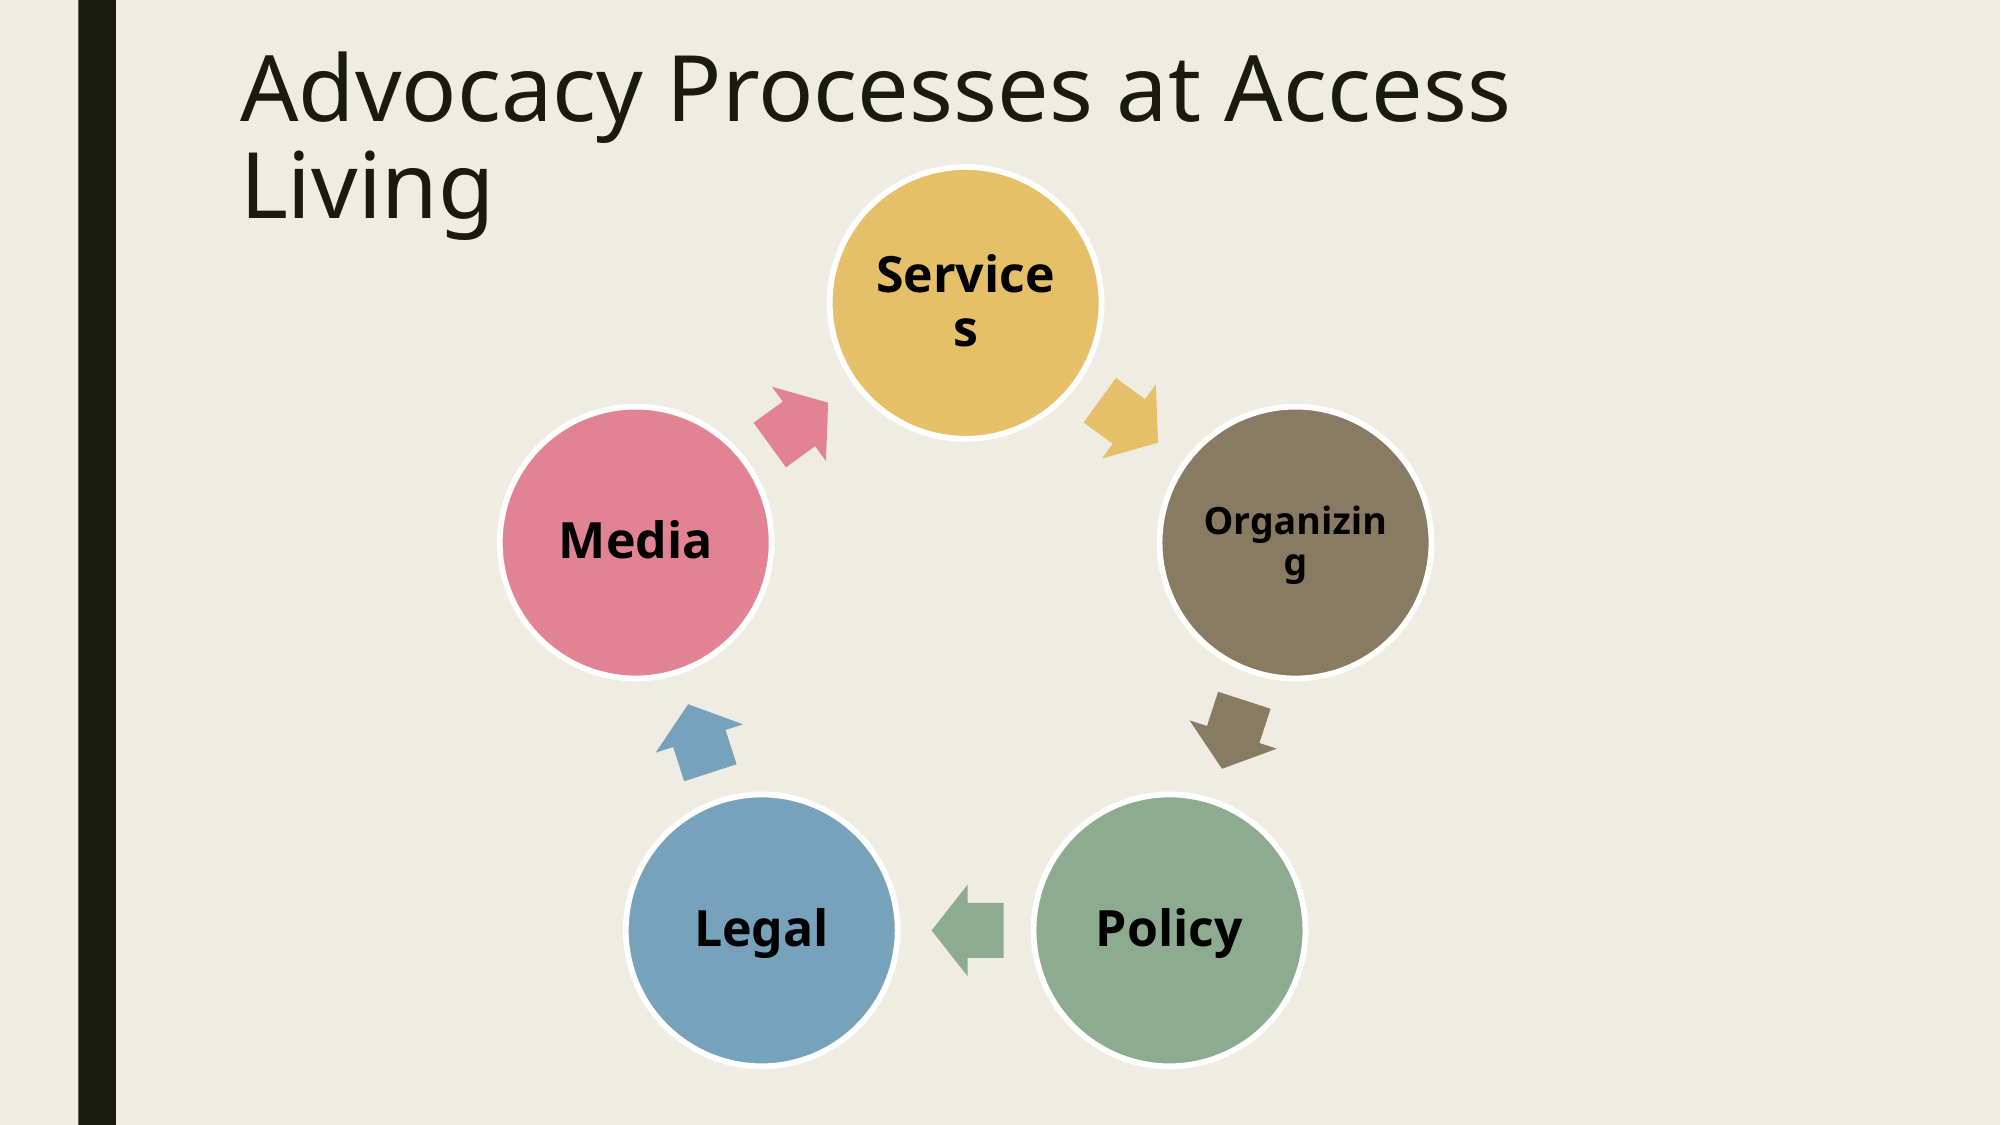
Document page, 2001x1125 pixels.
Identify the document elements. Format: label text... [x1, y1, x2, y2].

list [308, 166, 1623, 1067]
title Advocacy Processes at Access Living [225, 35, 1800, 280]
